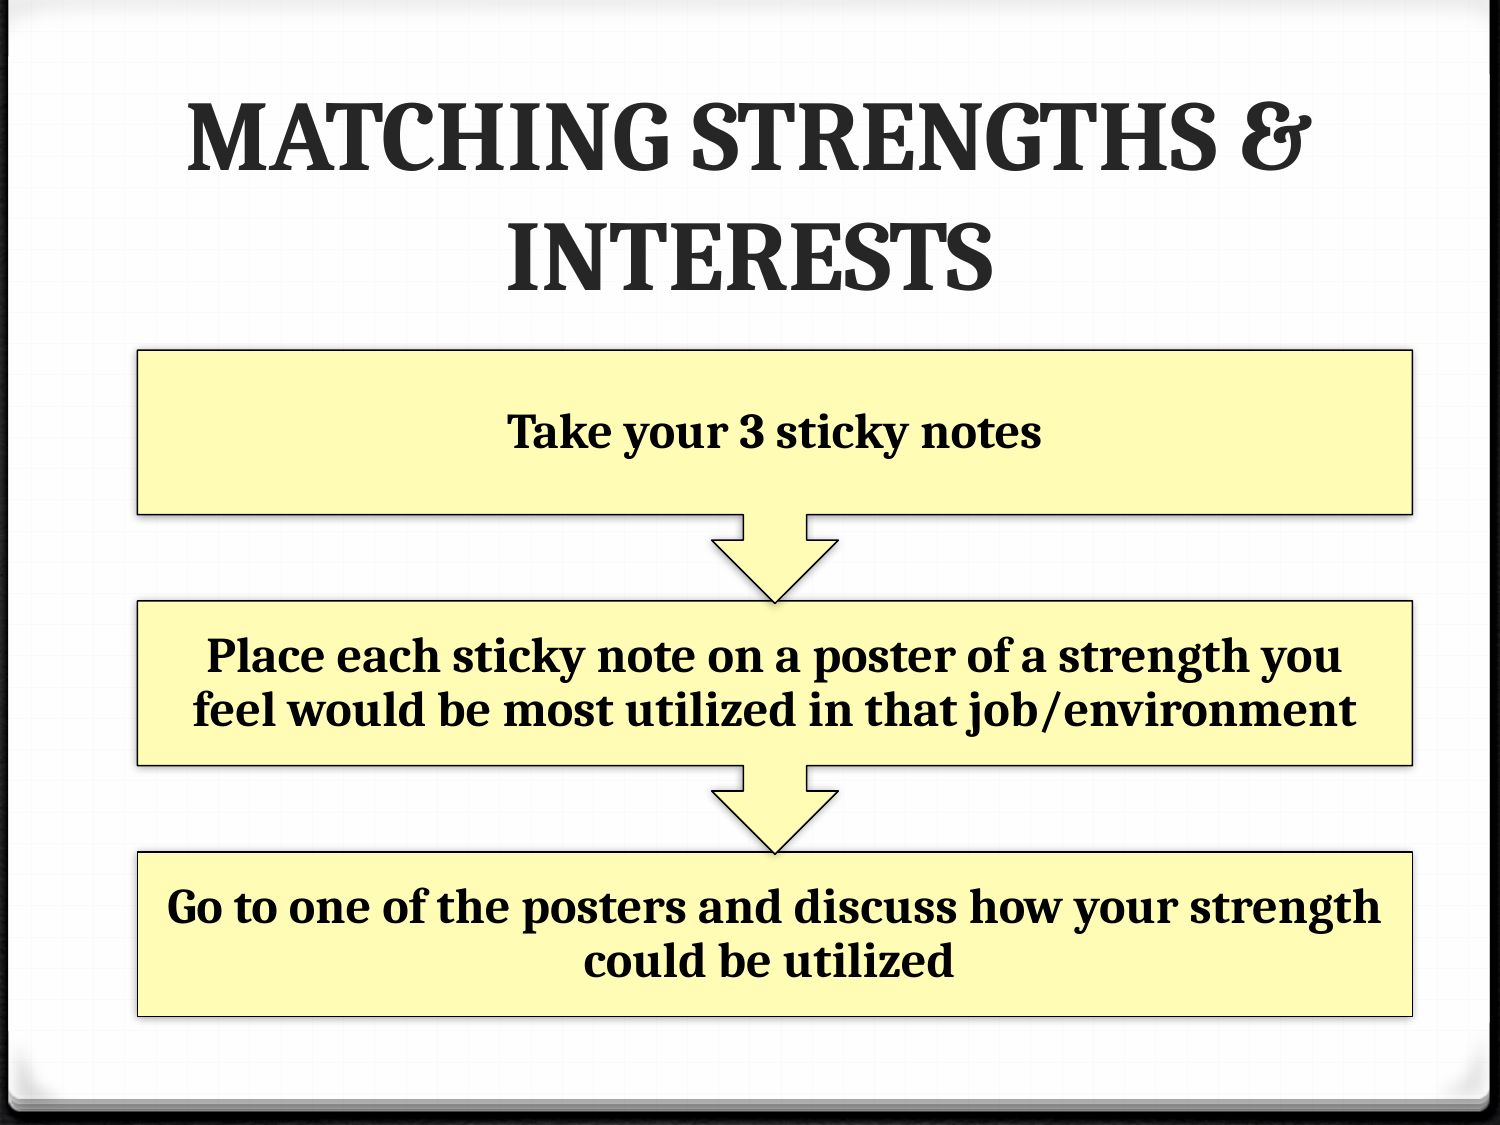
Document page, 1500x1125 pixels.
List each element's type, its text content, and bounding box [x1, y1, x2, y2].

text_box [137, 349, 1413, 1017]
picture [0, 0, 1500, 1125]
title MATCHING STRENGTHS & INTERESTS [90, 71, 1410, 309]
